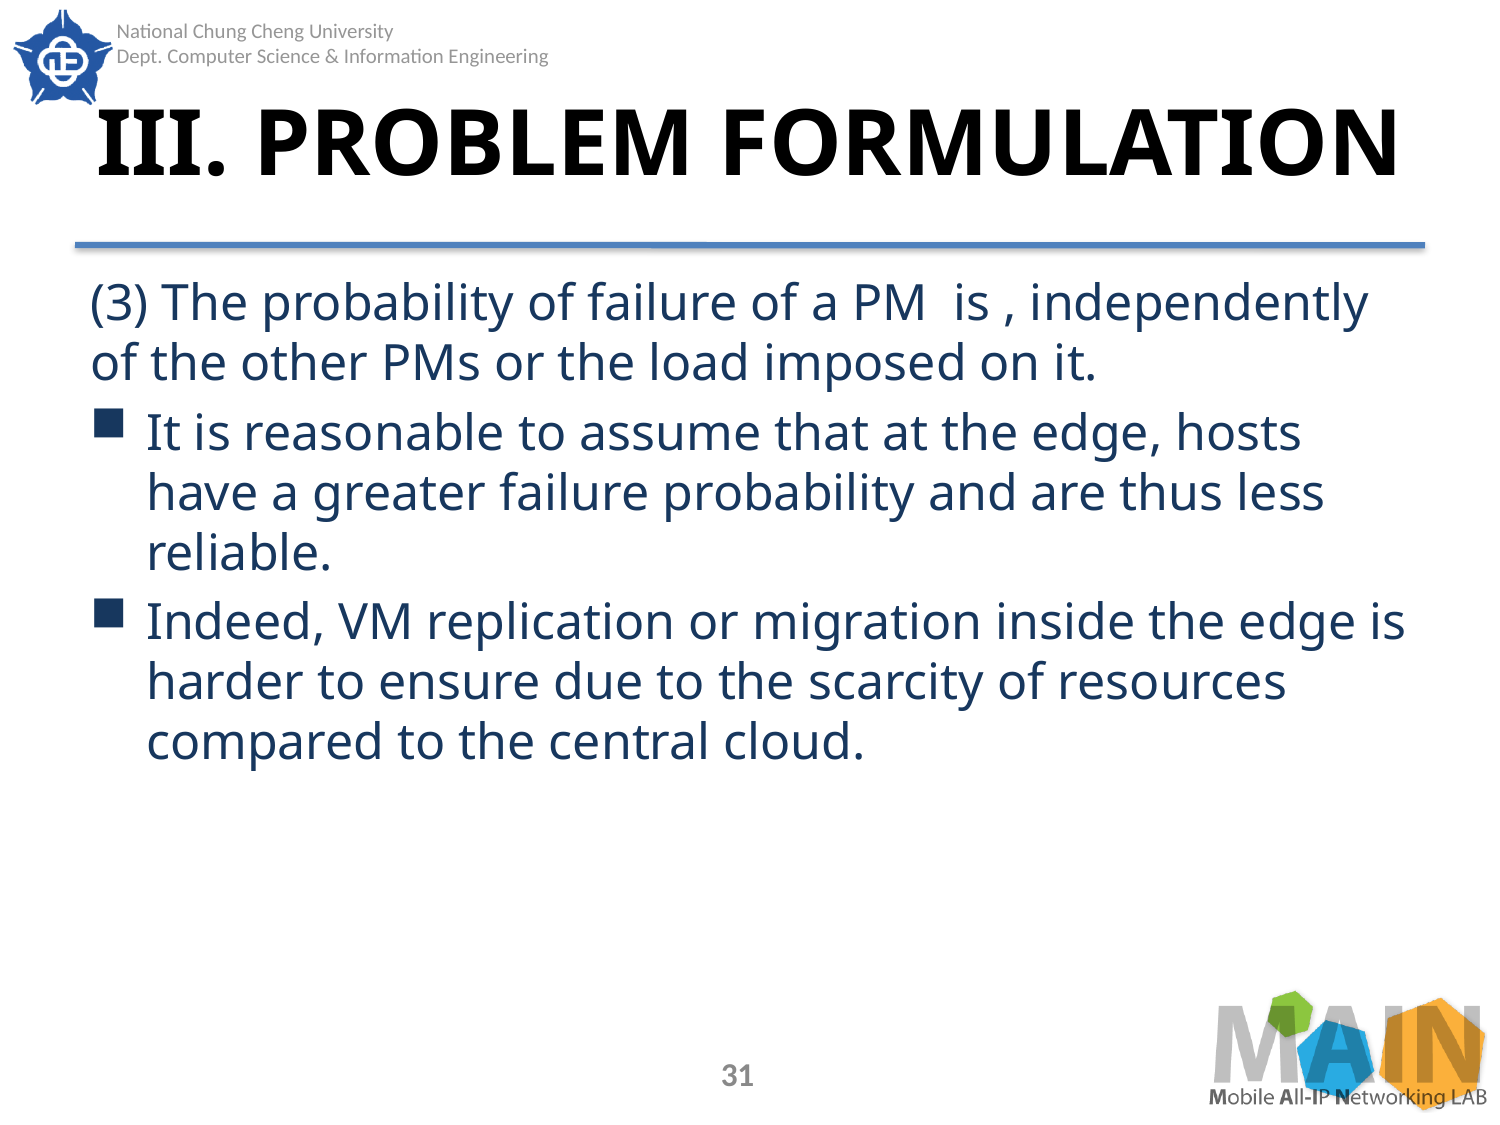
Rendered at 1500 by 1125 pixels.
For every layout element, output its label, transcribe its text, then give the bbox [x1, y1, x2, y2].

picture [1050, 987, 1488, 1113]
slide_number 31 [562, 1042, 913, 1103]
title III. PROBLEM FORMULATION [75, 45, 1425, 233]
picture [0, 0, 126, 113]
